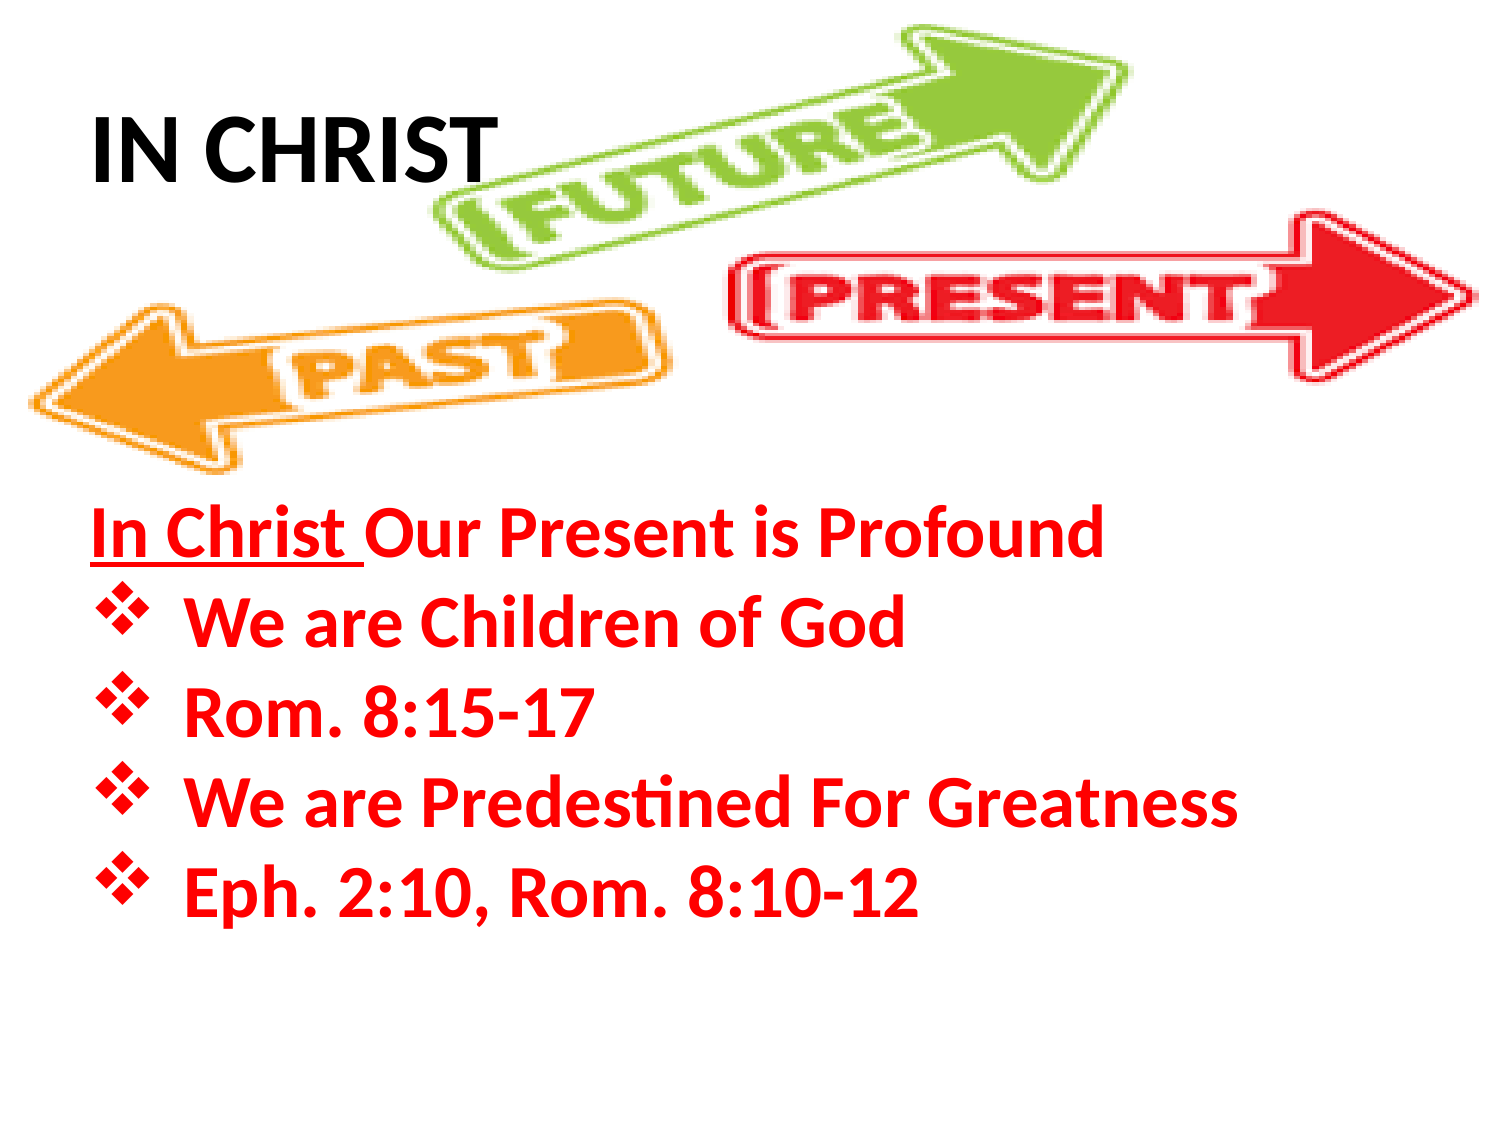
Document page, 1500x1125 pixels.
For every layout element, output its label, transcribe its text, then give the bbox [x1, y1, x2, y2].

text_box In Christ Our Present is Profound We are Children of God Rom. 8:15-17 We are Predestined For Greatness Eph. 2:10, Rom. 8:10-12 [74, 484, 1338, 940]
picture [28, 24, 1479, 476]
